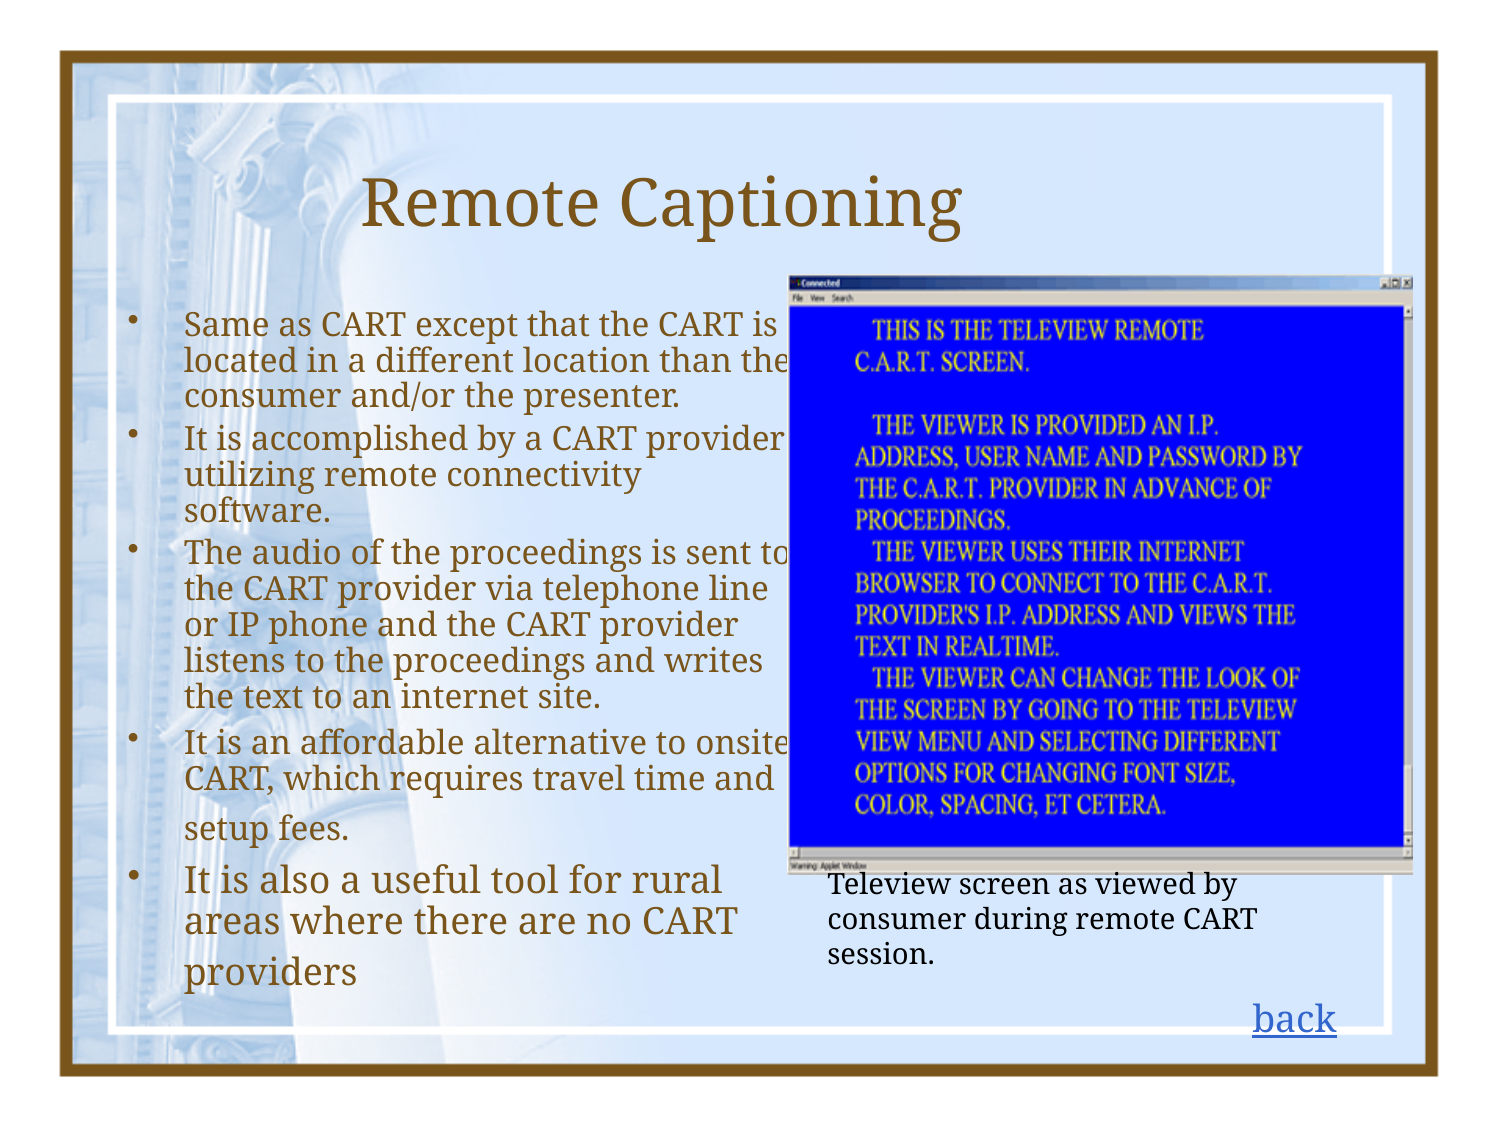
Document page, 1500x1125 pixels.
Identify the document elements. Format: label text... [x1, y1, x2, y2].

picture [0, 0, 1500, 1125]
text_box Teleview screen as viewed by consumer during remote CART session. [812, 875, 1378, 1013]
title Remote Captioning [225, 125, 1350, 275]
list Same as CART except that the CART is located in a different location than the consumer and/or the presenter. It is accomplished by a CART provider utilizing remote connectivity software. The audio of the proceedings is sent to the CART provider via telephone line or IP phone and the CART provider listens to the proceedings and writes the text to an internet site. It is an affordable alternative to onsite CART, which requires travel time and setup fees. It is also a useful tool for rural areas where there are no CART providers [112, 299, 812, 938]
text_box back [1237, 987, 1413, 1054]
